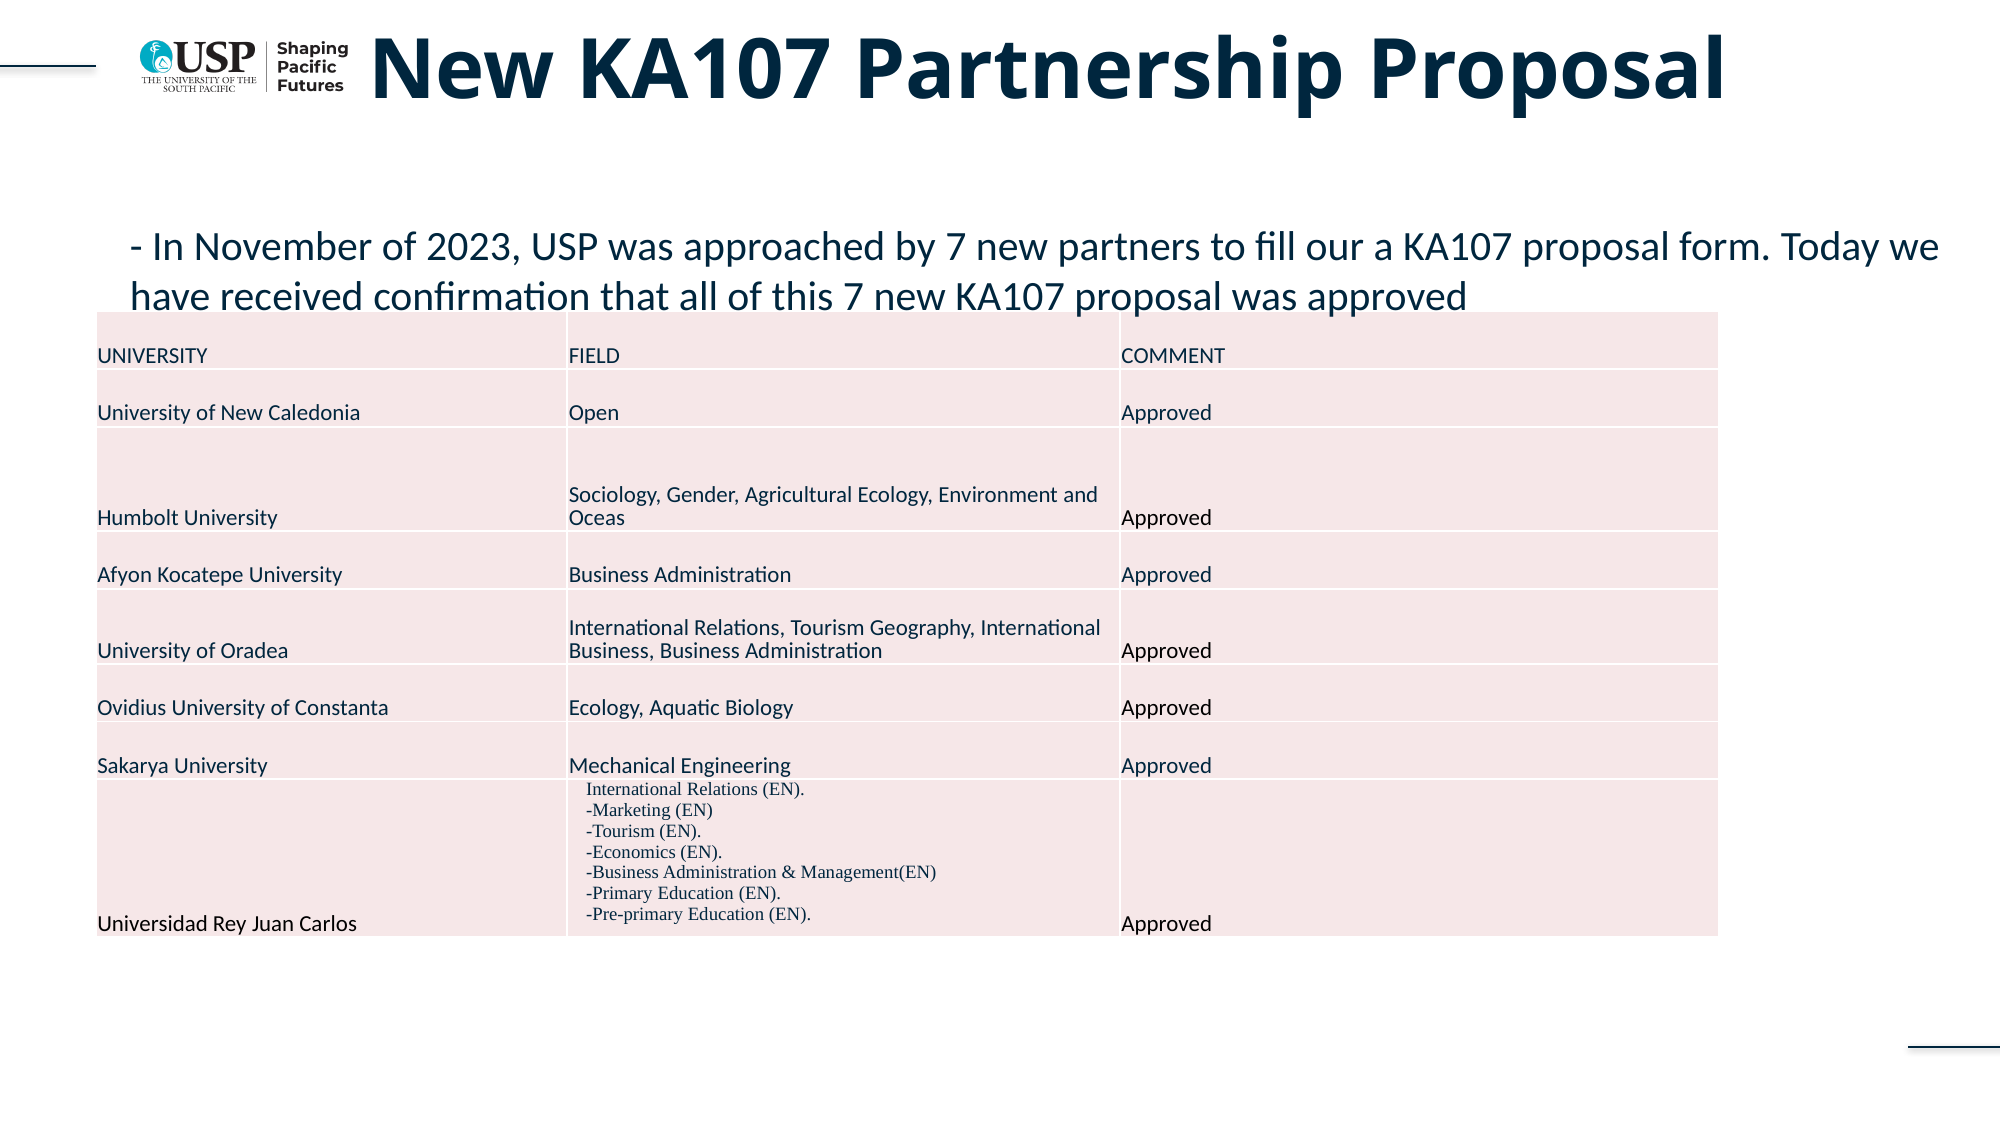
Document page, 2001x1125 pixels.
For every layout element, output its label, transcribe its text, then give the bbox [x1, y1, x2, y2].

table_cell Sakarya University [97, 722, 566, 778]
table_cell Open [568, 370, 1119, 426]
table_header UNIVERSITY [97, 312, 566, 368]
table_header COMMENT [1121, 326, 1718, 368]
table_cell Humbolt University [97, 428, 566, 530]
table_cell Universidad Rey Juan Carlos [97, 780, 566, 936]
table_header FIELD [568, 326, 1119, 368]
text_box New KA107 Partnership Proposal [129, 7, 1969, 123]
table_cell International Relations, Tourism Geography, International Business, Business Administration [568, 590, 1119, 663]
table_cell University of Oradea [97, 590, 566, 663]
text_box - In November of 2023, USP was approached by 7 new partners to fill our a KA107 proposal form. Today we have received confirmation that all of this 7 new KA107 proposal was approved [115, 211, 1969, 326]
table_cell International Relations (EN). -Marketing (EN) -Tourism (EN). -Economics (EN). -Business Administration & Management(EN) -Primary Education (EN). -Pre-primary Education (EN). [568, 780, 1119, 936]
table_cell Ovidius University of Constanta [97, 665, 566, 721]
picture [129, 29, 363, 103]
table_cell Afyon Kocatepe University [97, 532, 566, 588]
table_cell Approved [1121, 428, 1718, 530]
table_cell Sociology, Gender, Agricultural Ecology, Environment and Oceas [568, 428, 1119, 530]
table_cell Business Administration [568, 532, 1119, 588]
table_cell Approved [1121, 532, 1718, 588]
table_cell University of New Caledonia [97, 370, 566, 426]
table_cell Approved [1121, 590, 1718, 663]
table_cell Ecology, Aquatic Biology [568, 665, 1119, 721]
table_cell Approved [1121, 370, 1718, 426]
table_cell Approved [1121, 780, 1718, 936]
table_cell Approved [1121, 665, 1718, 721]
table_cell Mechanical Engineering [568, 722, 1119, 778]
table_cell Approved [1121, 722, 1718, 778]
